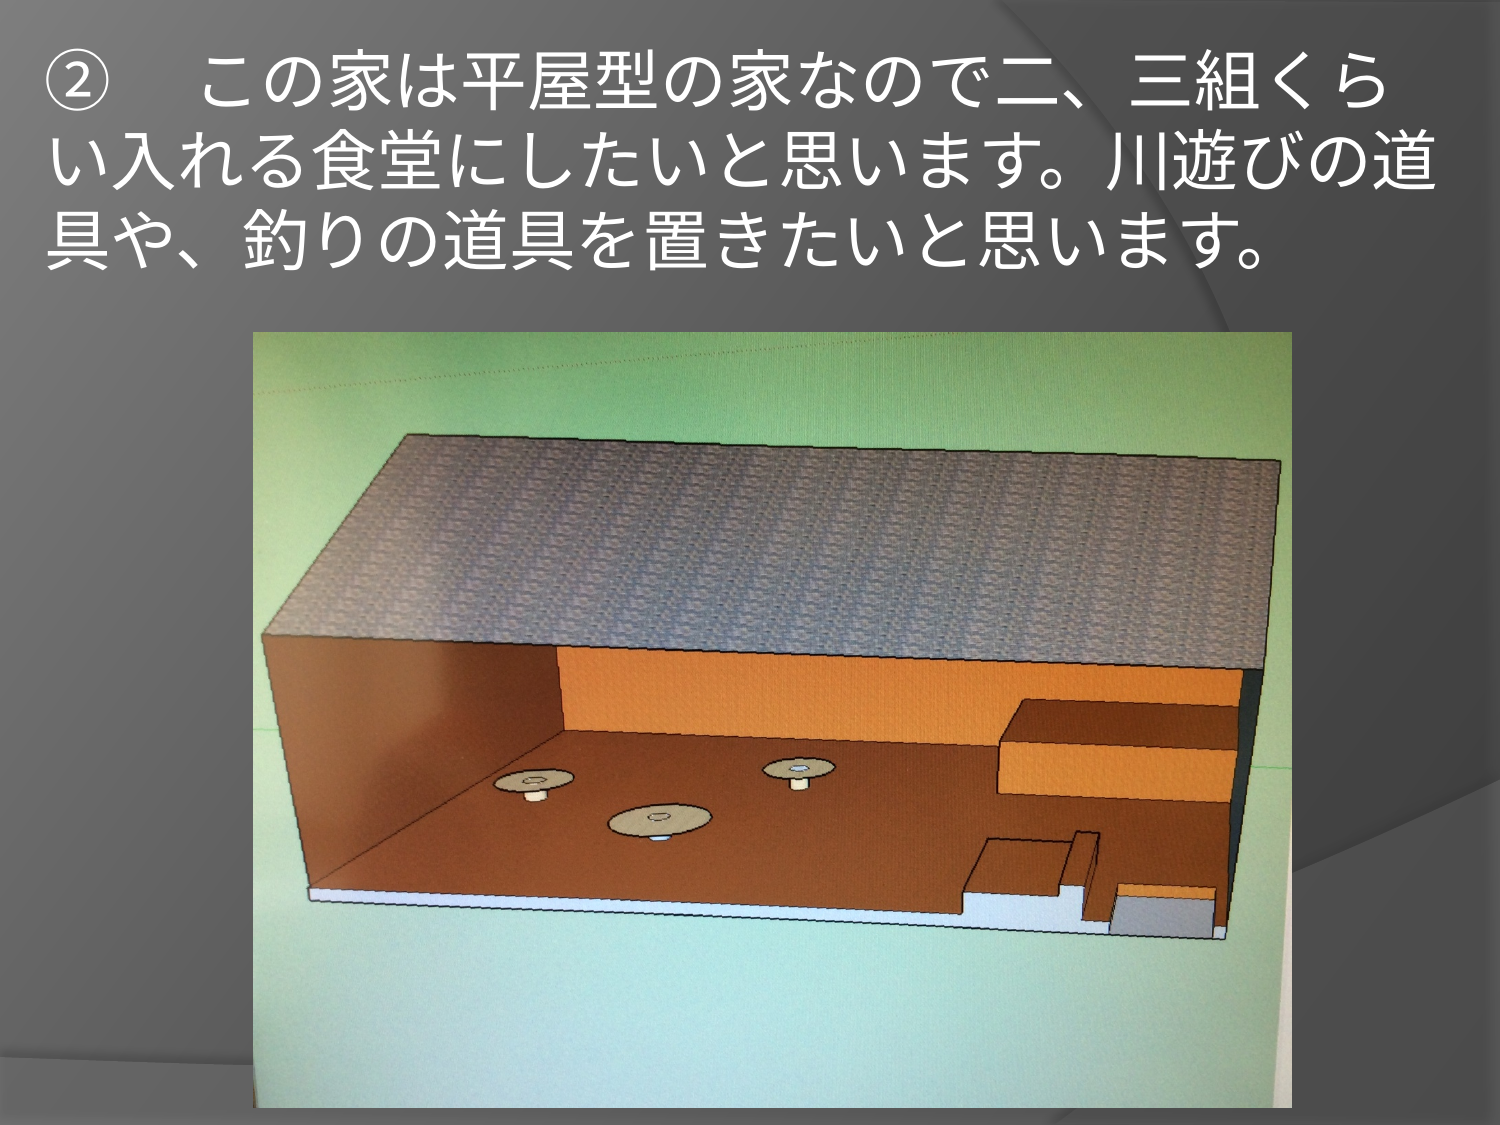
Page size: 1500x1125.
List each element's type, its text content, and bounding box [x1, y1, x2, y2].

subtitle ② この家は平屋型の家なので二、三組くらい入れる食堂にしたいと思います。川遊びの道具や、釣りの道具を置きたいと思います。 [29, 30, 1459, 279]
picture [253, 332, 1292, 1108]
